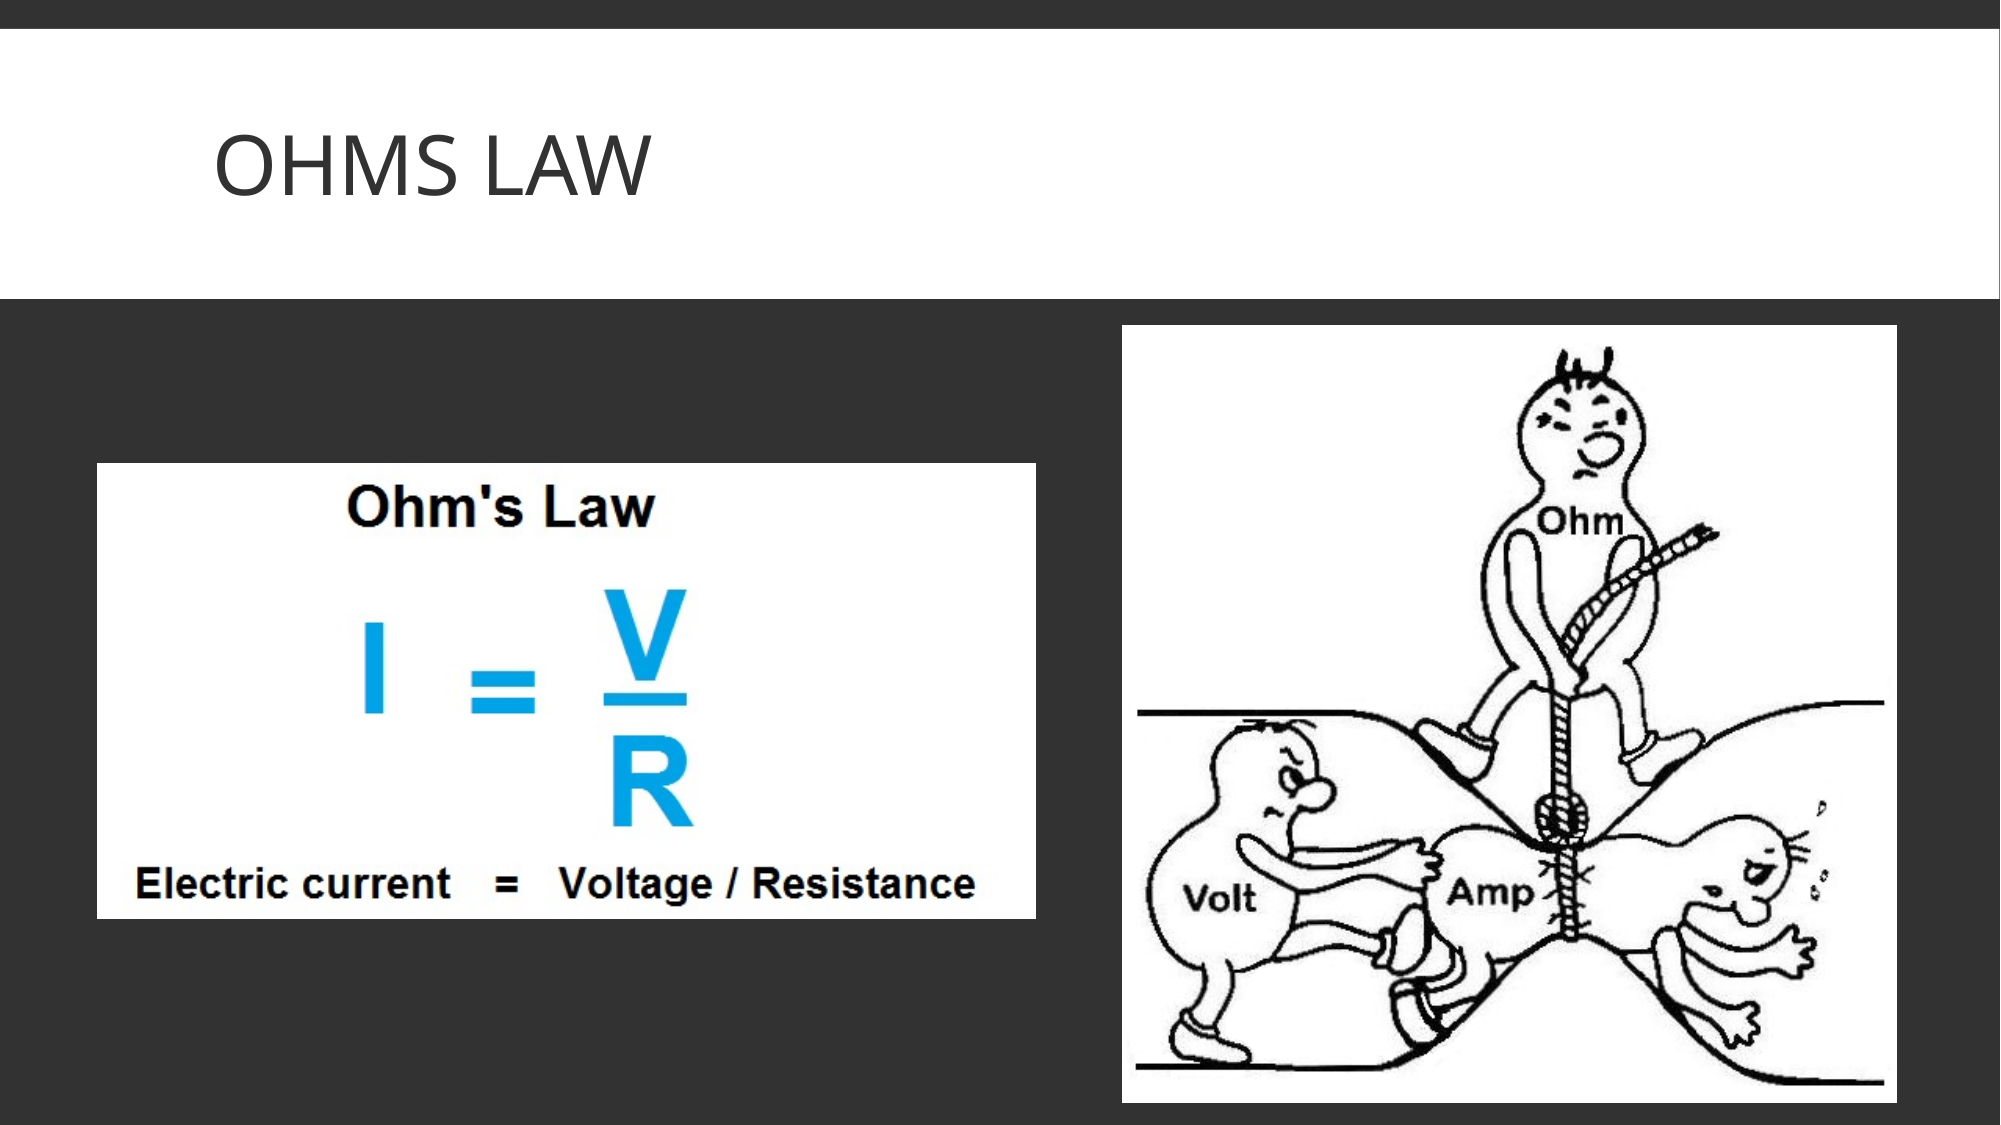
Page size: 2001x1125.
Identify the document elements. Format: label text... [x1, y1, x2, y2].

picture [1122, 325, 1897, 1103]
picture [97, 463, 1036, 919]
title OHMS LAW [197, 46, 1803, 295]
